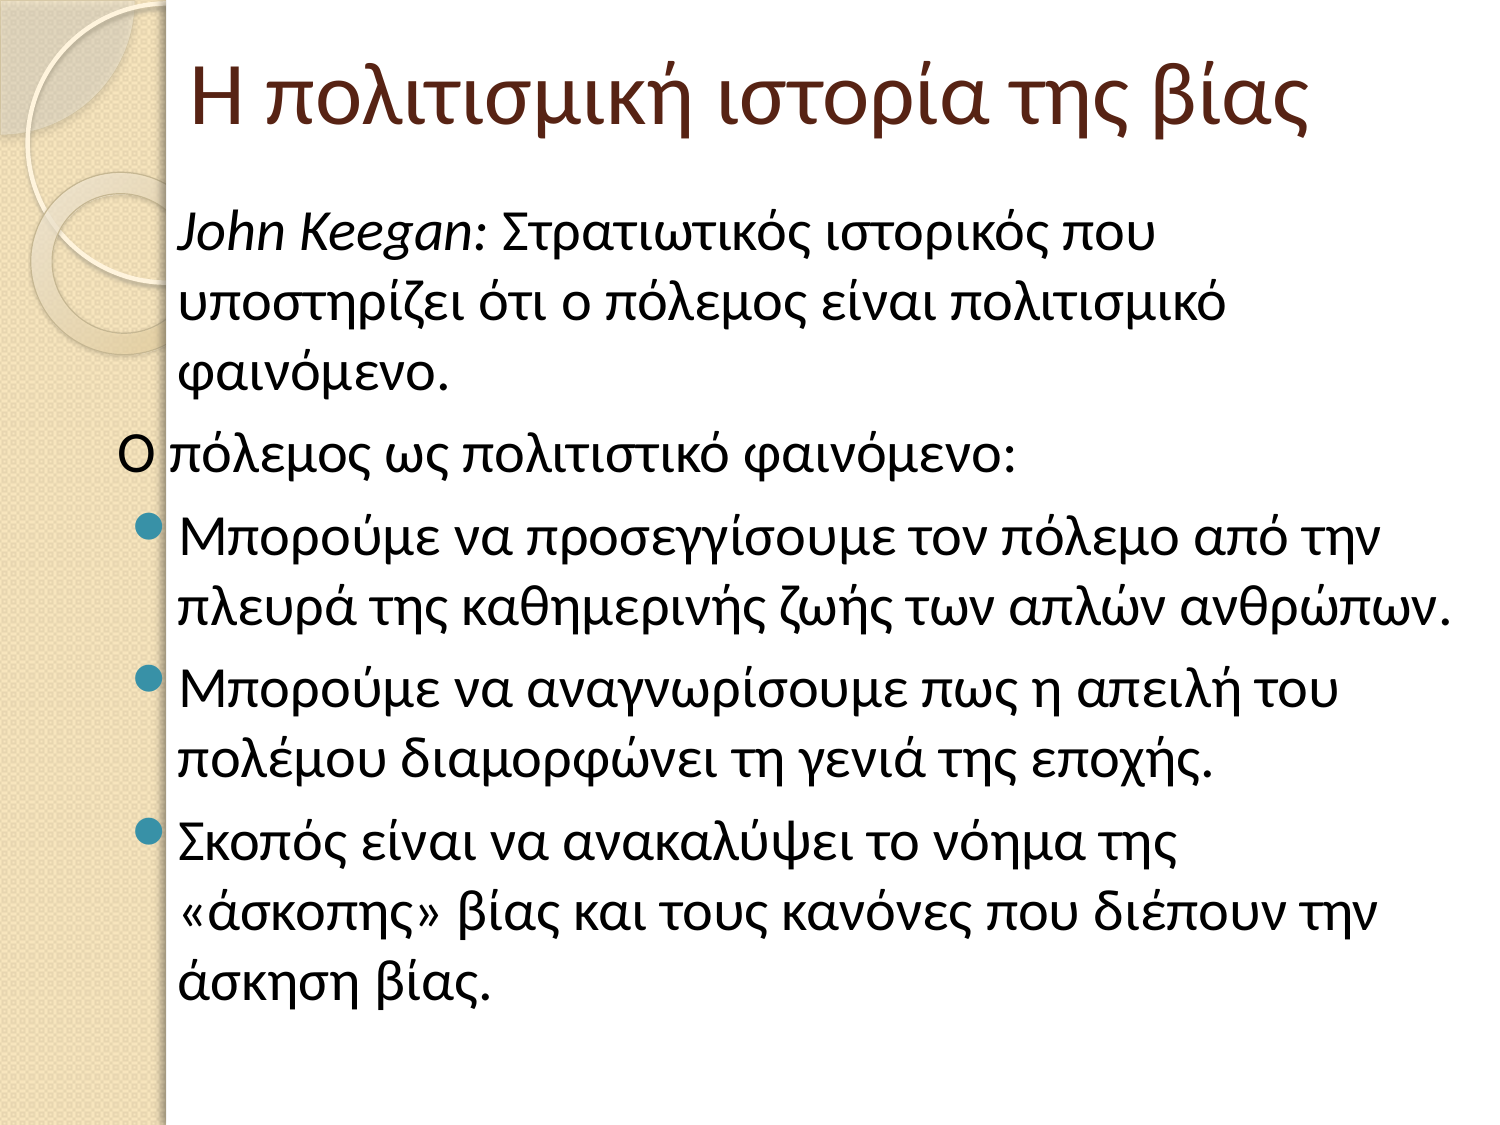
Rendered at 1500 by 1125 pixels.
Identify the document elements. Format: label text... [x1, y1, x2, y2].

title Η πολιτισμική ιστορία της βίας [103, 16, 1397, 161]
list John Keegan: Στρατιωτικός ιστορικός που υποστηρίζει ότι ο πόλεμος είναι πολιτισμικό φαινόμενο. Ο πόλεμος ως πολιτιστικό φαινόμενο: Μπορούμε να προσεγγίσουμε τον πόλεμο από την πλευρά της καθημερινής ζωής των απλών ανθρώπων. Μπορούμε να αναγνωρίσουμε πως η απειλή του πολέμου διαμορφώνει τη γενιά της εποχής. Σκοπός είναι να ανακαλύψει το νόημα της «άσκοπης» βίας και τους κανόνες που διέπουν την άσκηση βίας. [103, 184, 1471, 1014]
